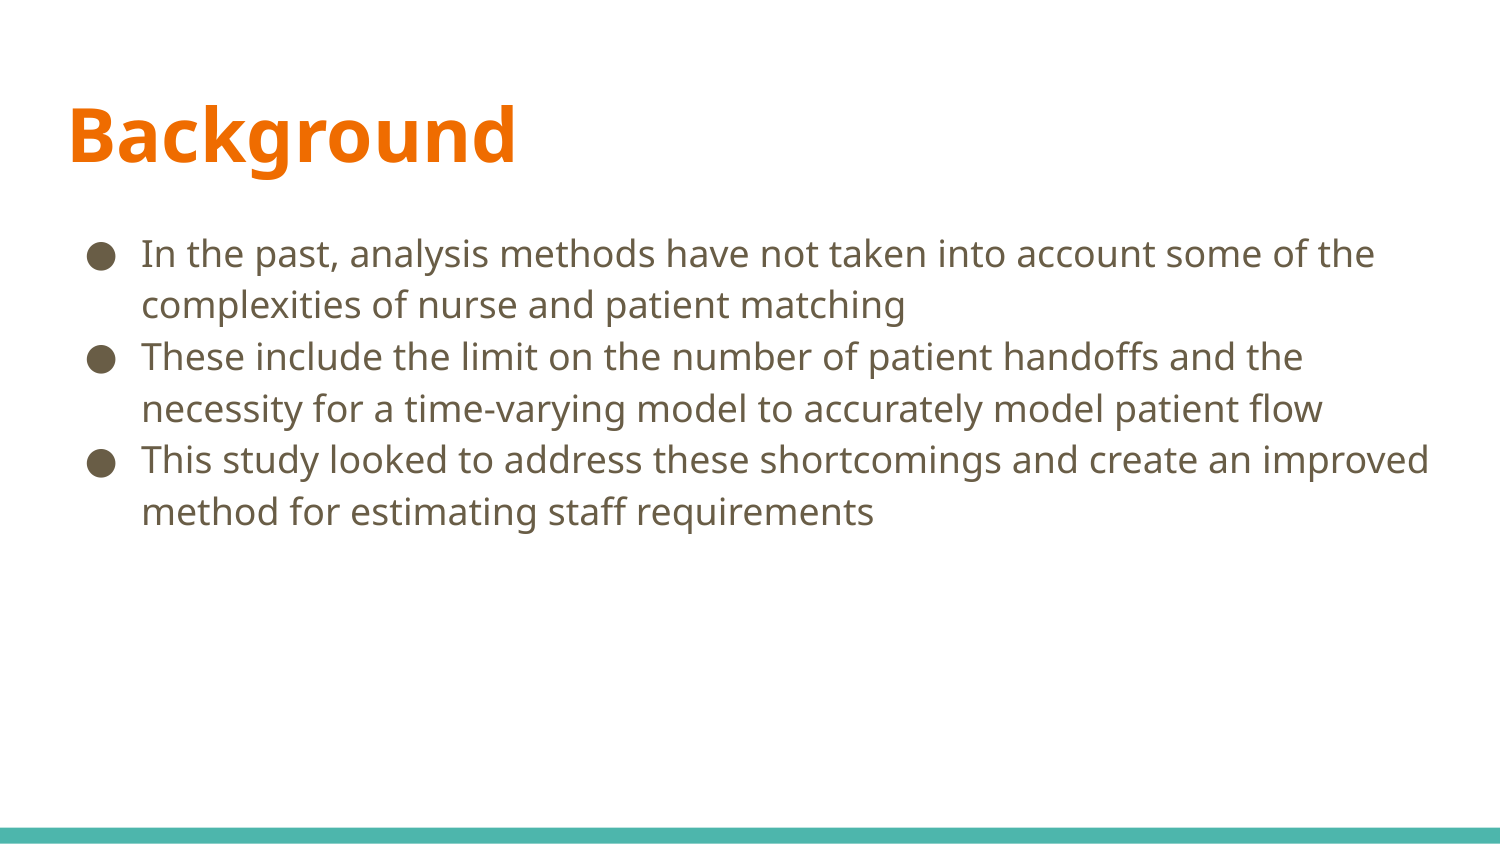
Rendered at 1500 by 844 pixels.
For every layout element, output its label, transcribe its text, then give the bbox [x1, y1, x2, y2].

list In the past, analysis methods have not taken into account some of the complexities of nurse and patient matching These include the limit on the number of patient handoffs and the necessity for a time-varying model to accurately model patient flow This study looked to address these shortcomings and create an improved method for estimating staff requirements [51, 207, 1449, 750]
title Background [51, 72, 1449, 189]
